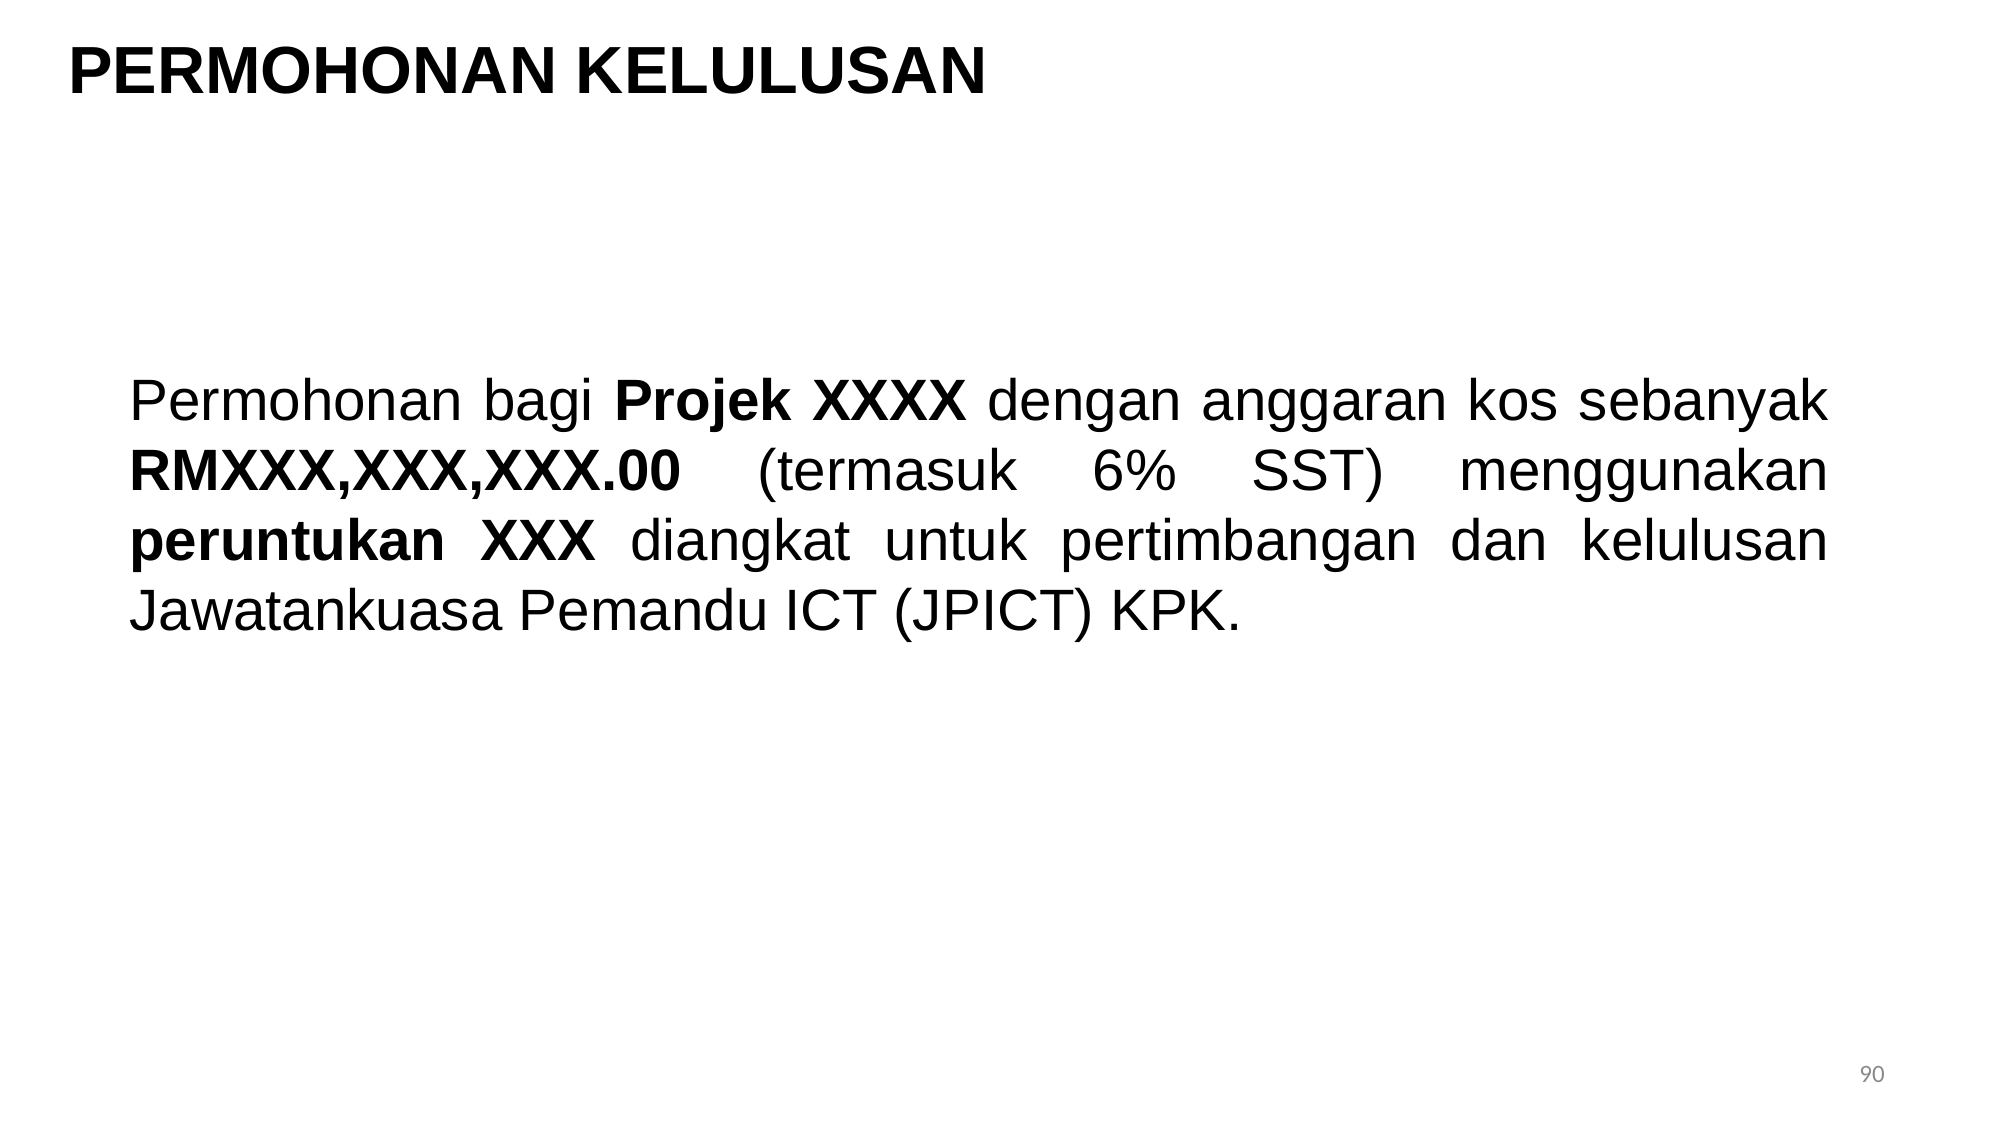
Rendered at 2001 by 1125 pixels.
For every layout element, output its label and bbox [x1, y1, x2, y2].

text_box [53, 18, 1078, 141]
text_box [114, 354, 1845, 710]
slide_number [1433, 1042, 1900, 1103]
